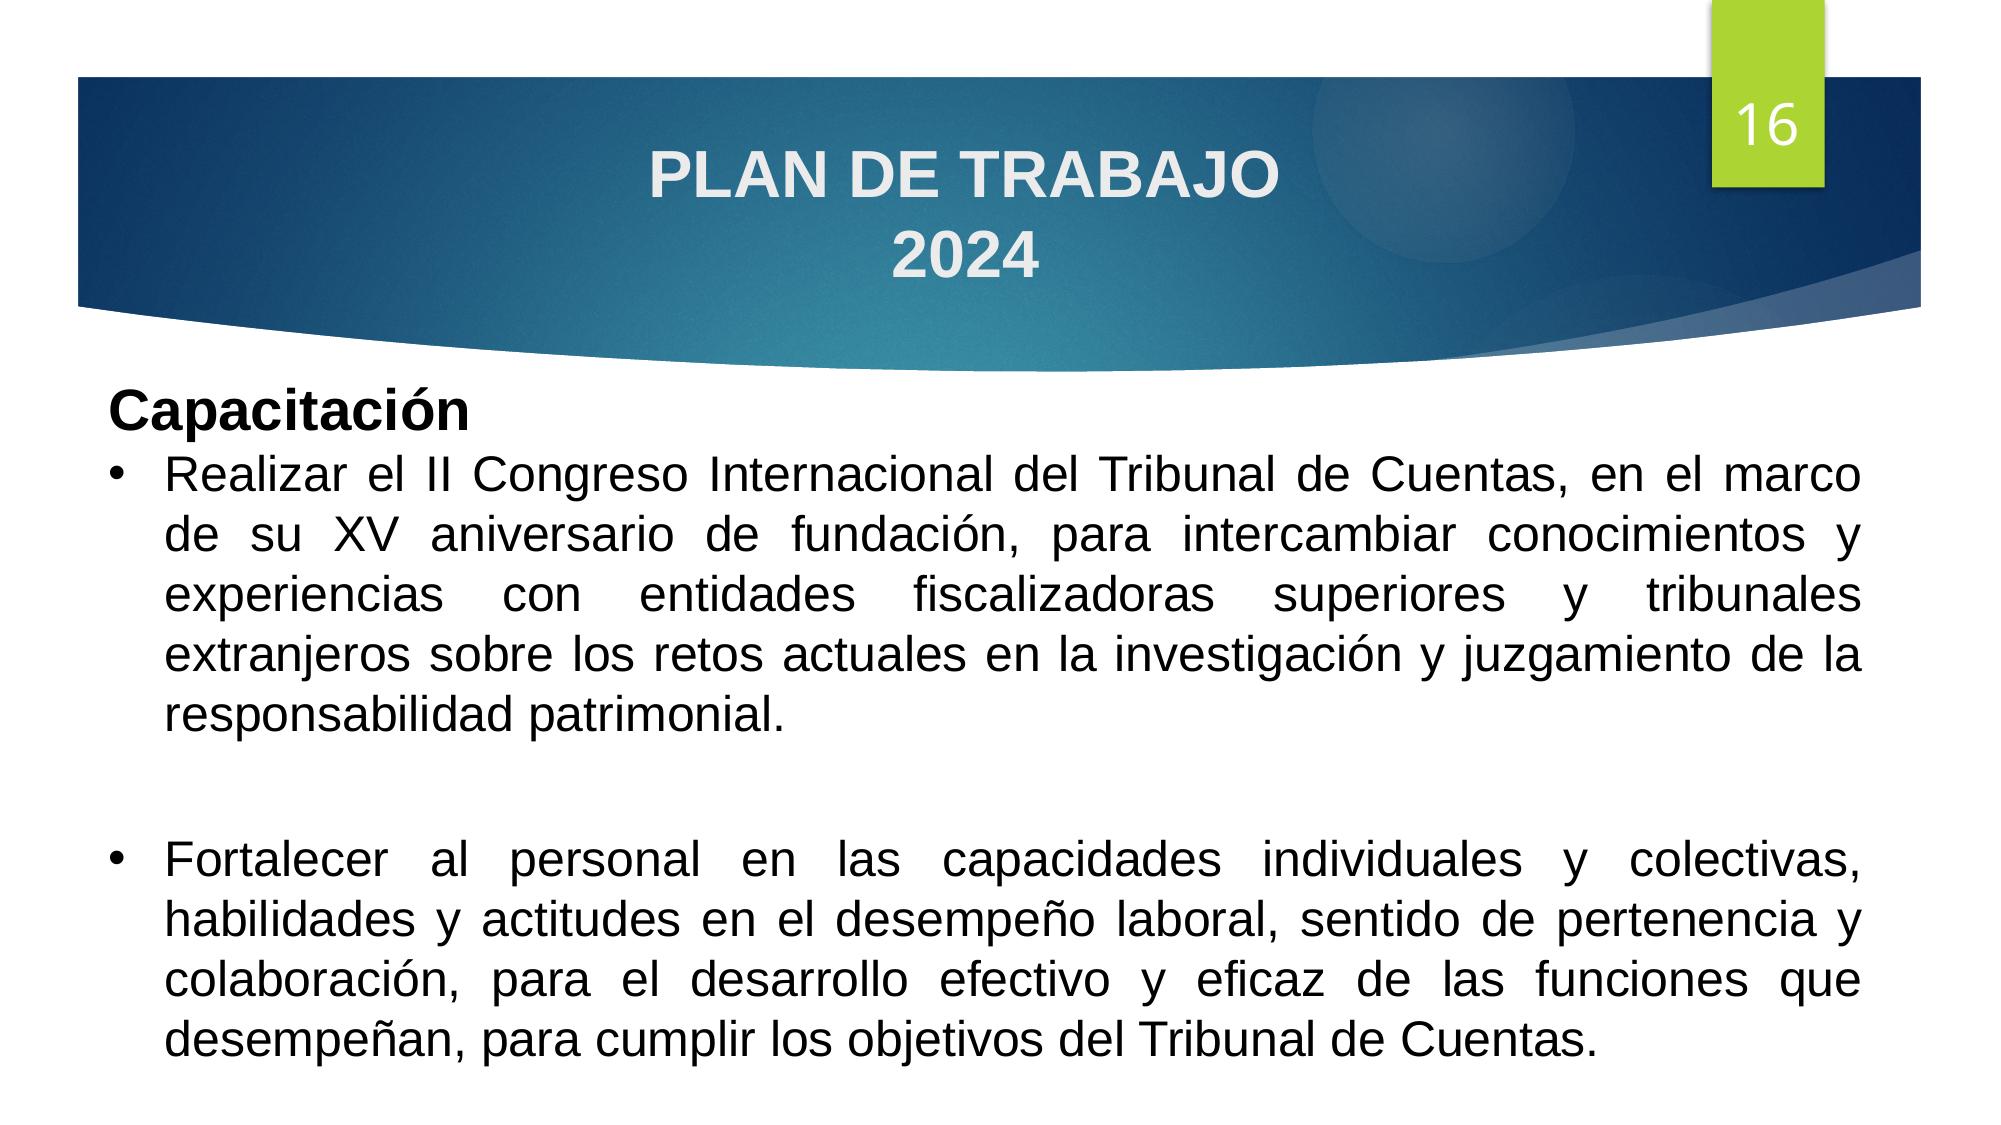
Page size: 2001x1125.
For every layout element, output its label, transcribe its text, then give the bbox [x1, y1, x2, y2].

slide_number 16 [1698, 48, 1836, 175]
text_box Capacitación Realizar el II Congreso Internacional del Tribunal de Cuentas, en el marco de su XV aniversario de fundación, para intercambiar conocimientos y experiencias con entidades fiscalizadoras superiores y tribunales extranjeros sobre los retos actuales en la investigación y juzgamiento de la responsabilidad patrimonial. Fortalecer al personal en las capacidades individuales y colectivas, habilidades y actitudes en el desempeño laboral, sentido de pertenencia y colaboración, para el desarrollo efectivo y eficaz de las funciones que desempeñan, para cumplir los objetivos del Tribunal de Cuentas. [93, 294, 1878, 1084]
title PLAN DE TRABAJO 2024 [246, 111, 1684, 294]
